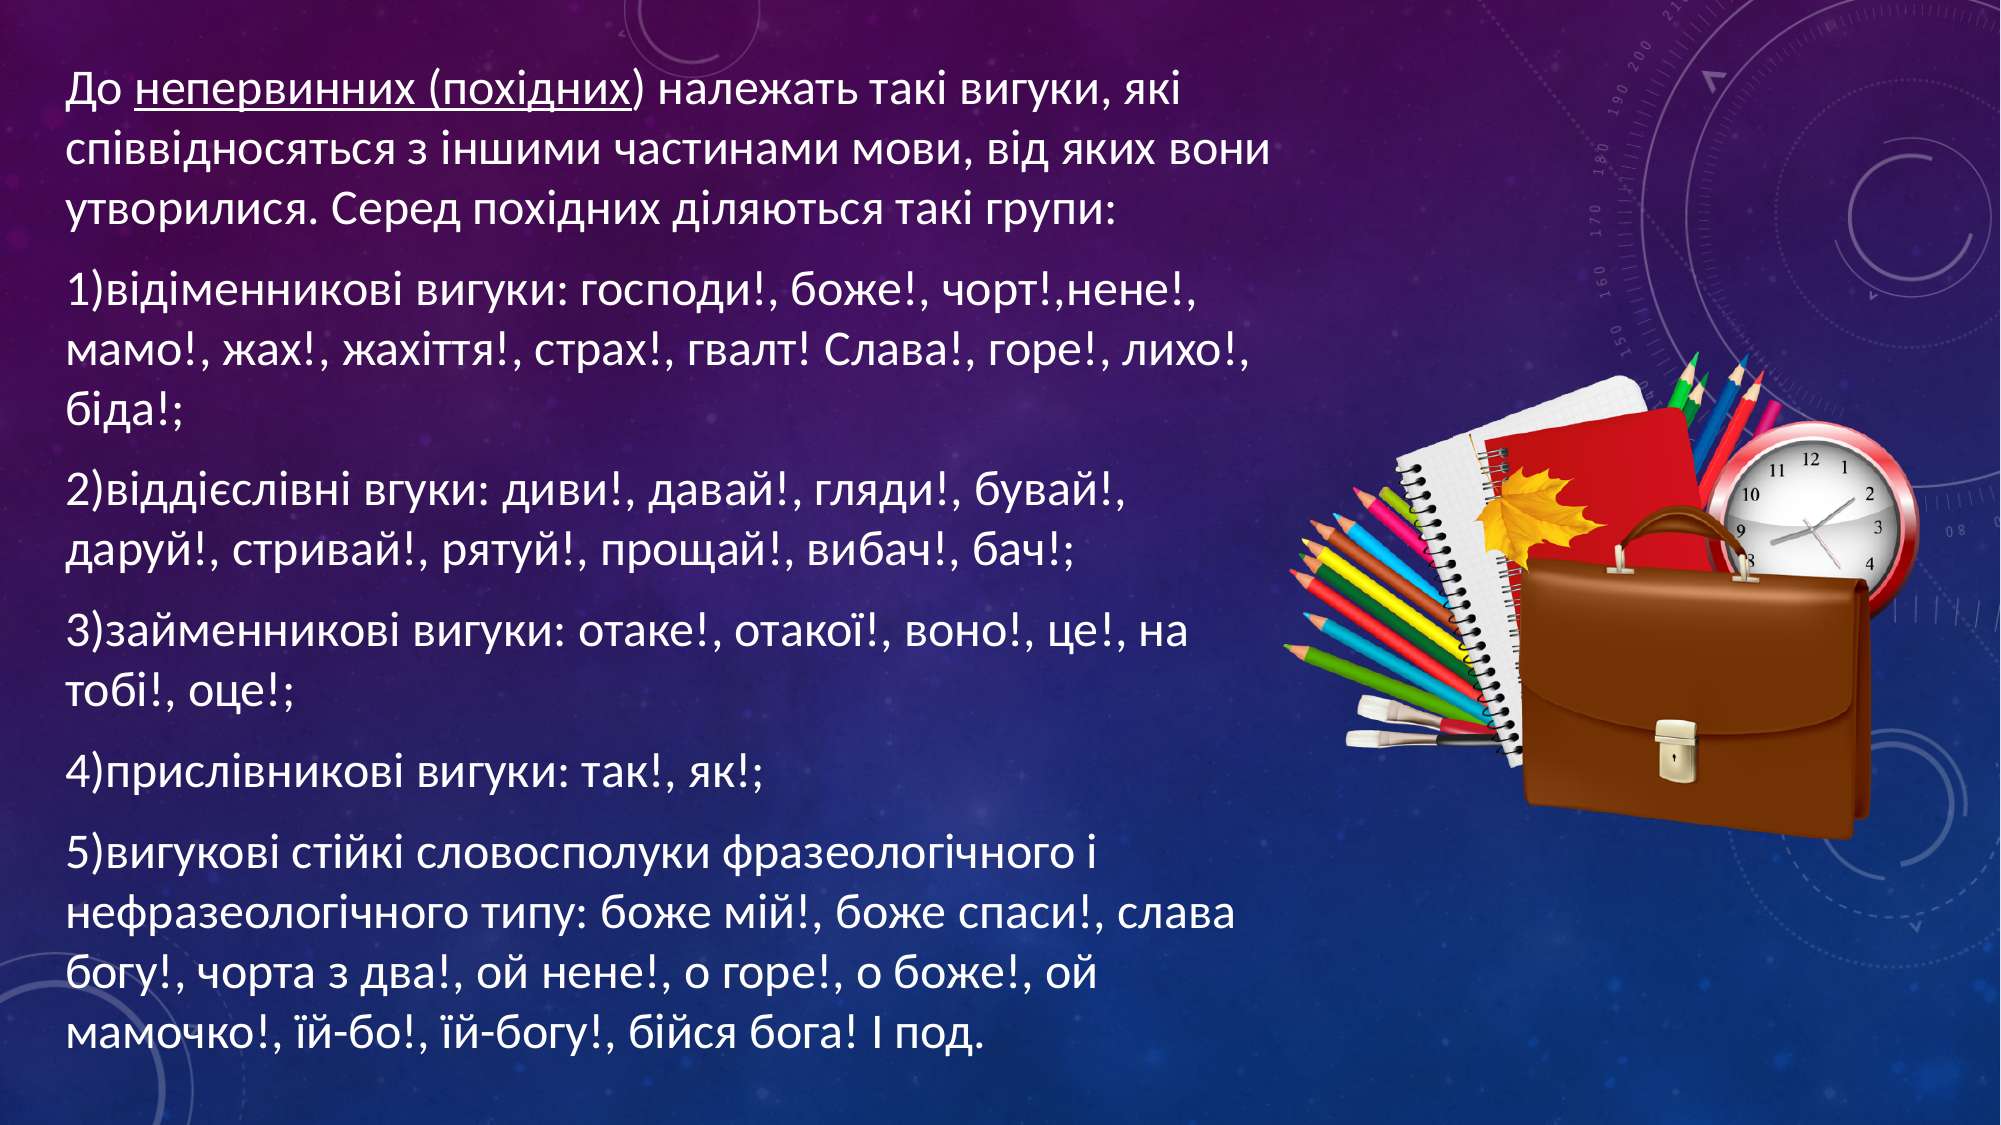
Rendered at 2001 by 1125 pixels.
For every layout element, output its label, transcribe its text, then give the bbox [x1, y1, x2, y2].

list До непервинних (похідних) належать такі вигуки, які співвідносяться з іншими частинами мови, від яких вони утворилися. Серед похідних діляються такі групи: 1)відіменникові вигуки: господи!, боже!, чорт!,нене!, мамо!, жах!, жахіття!, страх!, гвалт! Слава!, горе!, лихо!, біда!; 2)віддієслівні вгуки: диви!, давай!, гляди!, бувай!, даруй!, стривай!, рятуй!, прощай!, вибач!, бач!; 3)займенникові вигуки: отаке!, отакої!, воно!, це!, на тобі!, оце!; 4)прислівникові вигуки: так!, як!; 5)вигукові стійкі словосполуки фразеологічного і нефразеологічного типу: боже мій!, боже спаси!, слава богу!, чорта з два!, ой нене!, о горе!, о боже!, ой мамочко!, їй-бо!, їй-богу!, бійся бога! І под. [50, 46, 1307, 1087]
picture [0, 0, 2001, 1125]
